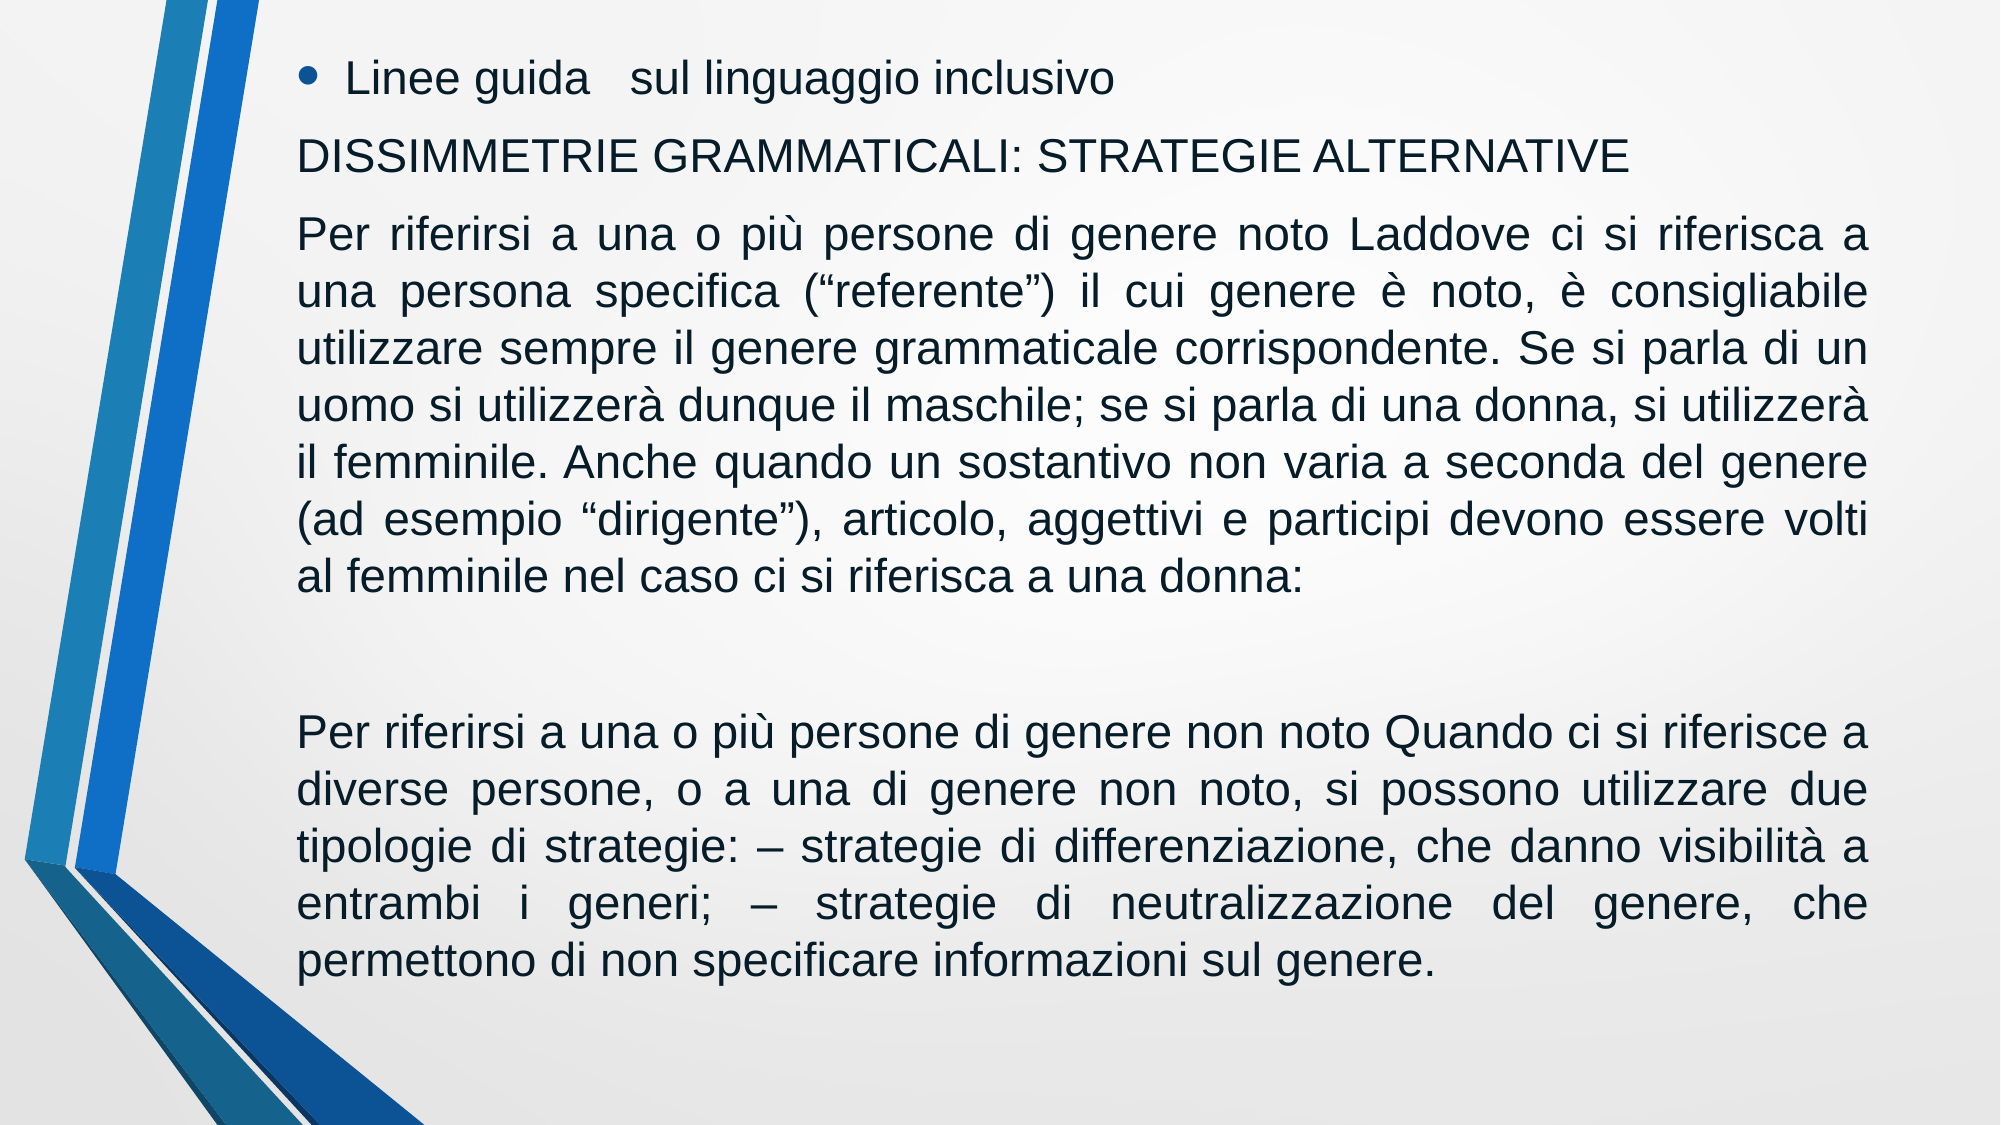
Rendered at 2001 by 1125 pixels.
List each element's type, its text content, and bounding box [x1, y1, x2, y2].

list Linee guida sul linguaggio inclusivo DISSIMMETRIE GRAMMATICALI: STRATEGIE ALTERNATIVE Per riferirsi a una o più persone di genere noto Laddove ci si riferisca a una persona specifica (“referente”) il cui genere è noto, è consigliabile utilizzare sempre il genere grammaticale corrispondente. Se si parla di un uomo si utilizzerà dunque il maschile; se si parla di una donna, si utilizzerà il femminile. Anche quando un sostantivo non varia a seconda del genere (ad esempio “dirigente”), articolo, aggettivi e participi devono essere volti al femminile nel caso ci si riferisca a una donna: Per riferirsi a una o più persone di genere non noto Quando ci si riferisce a diverse persone, o a una di genere non noto, si possono utilizzare due tipologie di strategie: – strategie di differenziazione, che danno visibilità a entrambi i generi; – strategie di neutralizzazione del genere, che permettono di non specificare informazioni sul genere. [281, 34, 1887, 999]
